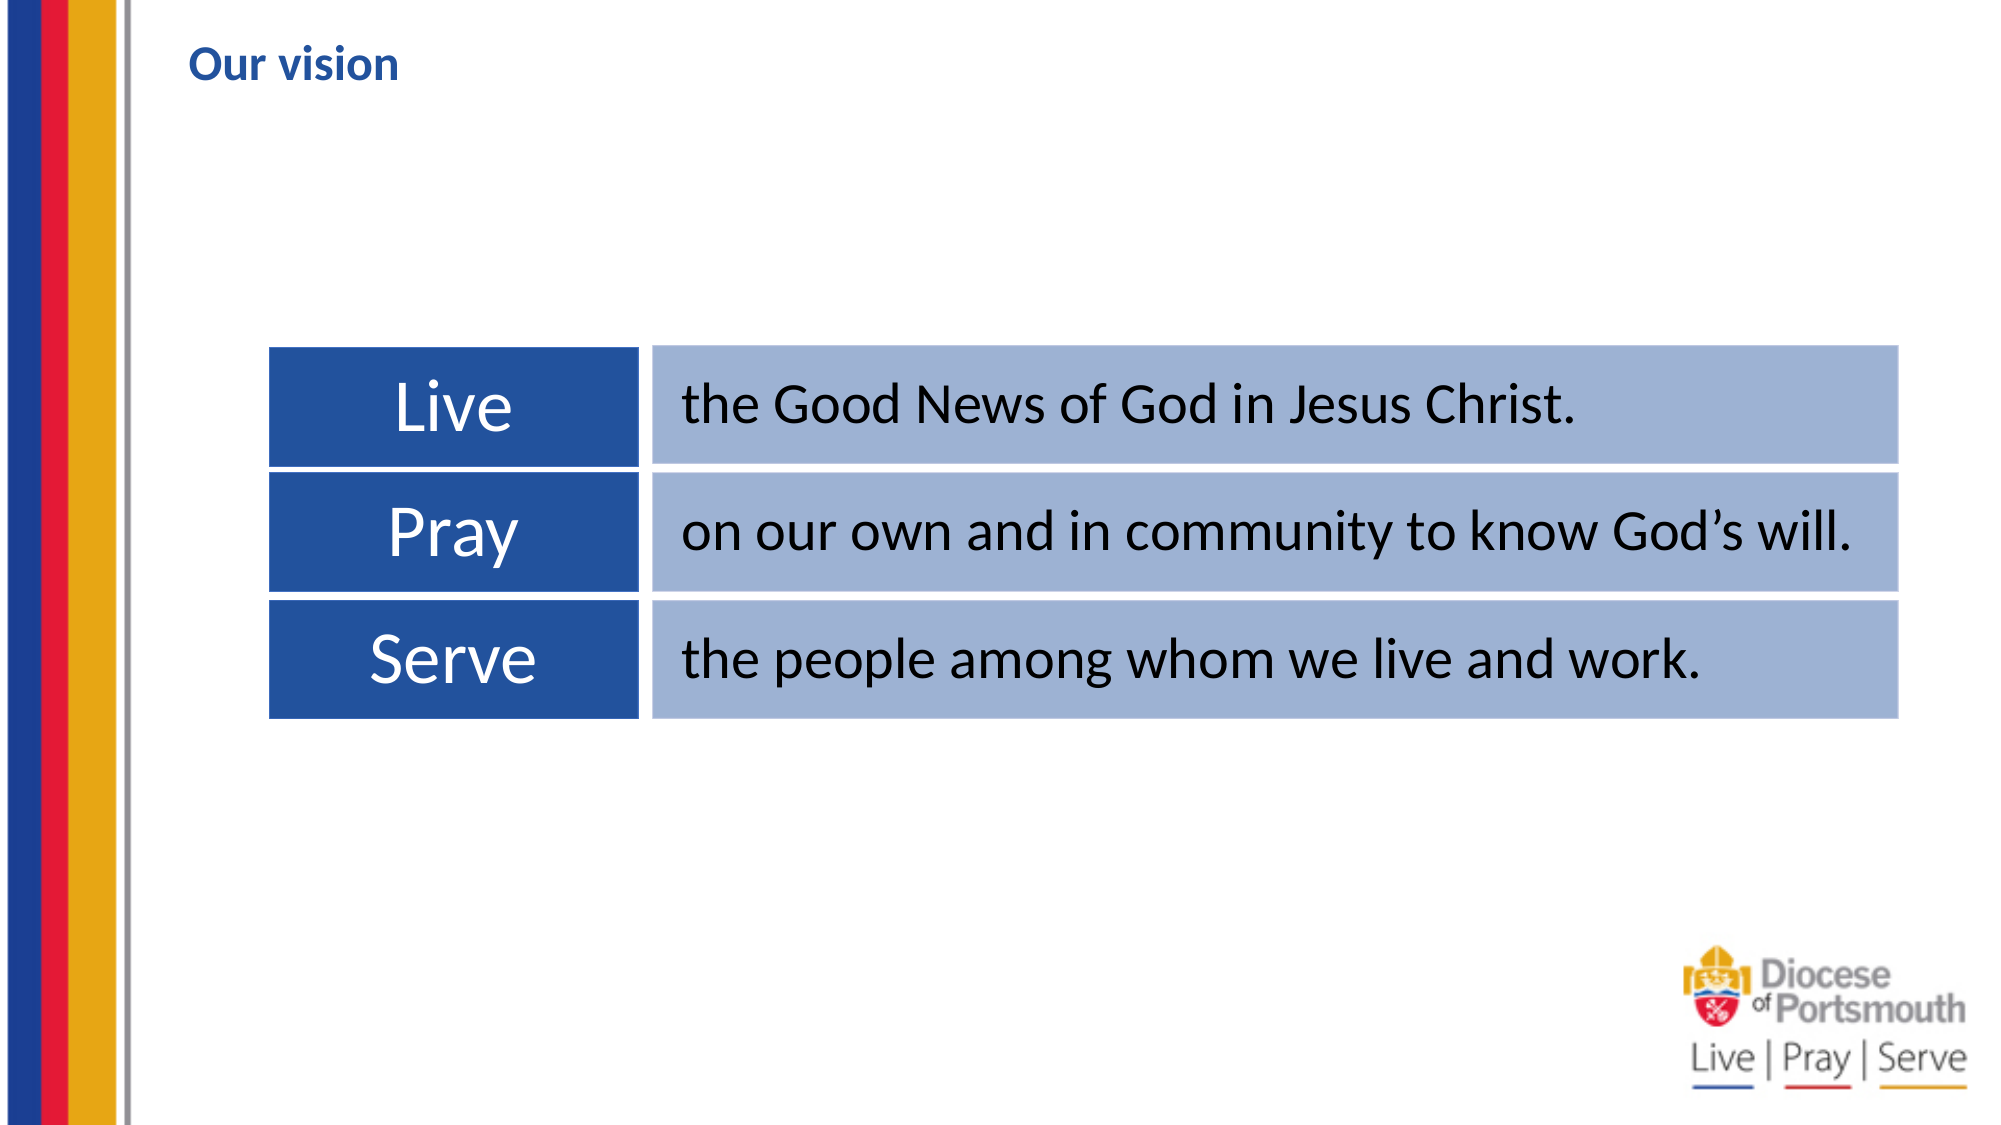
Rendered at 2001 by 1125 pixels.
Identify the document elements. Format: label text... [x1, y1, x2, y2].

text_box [652, 345, 1898, 464]
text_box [269, 473, 638, 591]
picture [0, 0, 2001, 1125]
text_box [652, 600, 1898, 719]
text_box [269, 348, 638, 467]
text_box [652, 473, 1898, 591]
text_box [269, 600, 638, 719]
text_box Our vision [173, 22, 415, 98]
